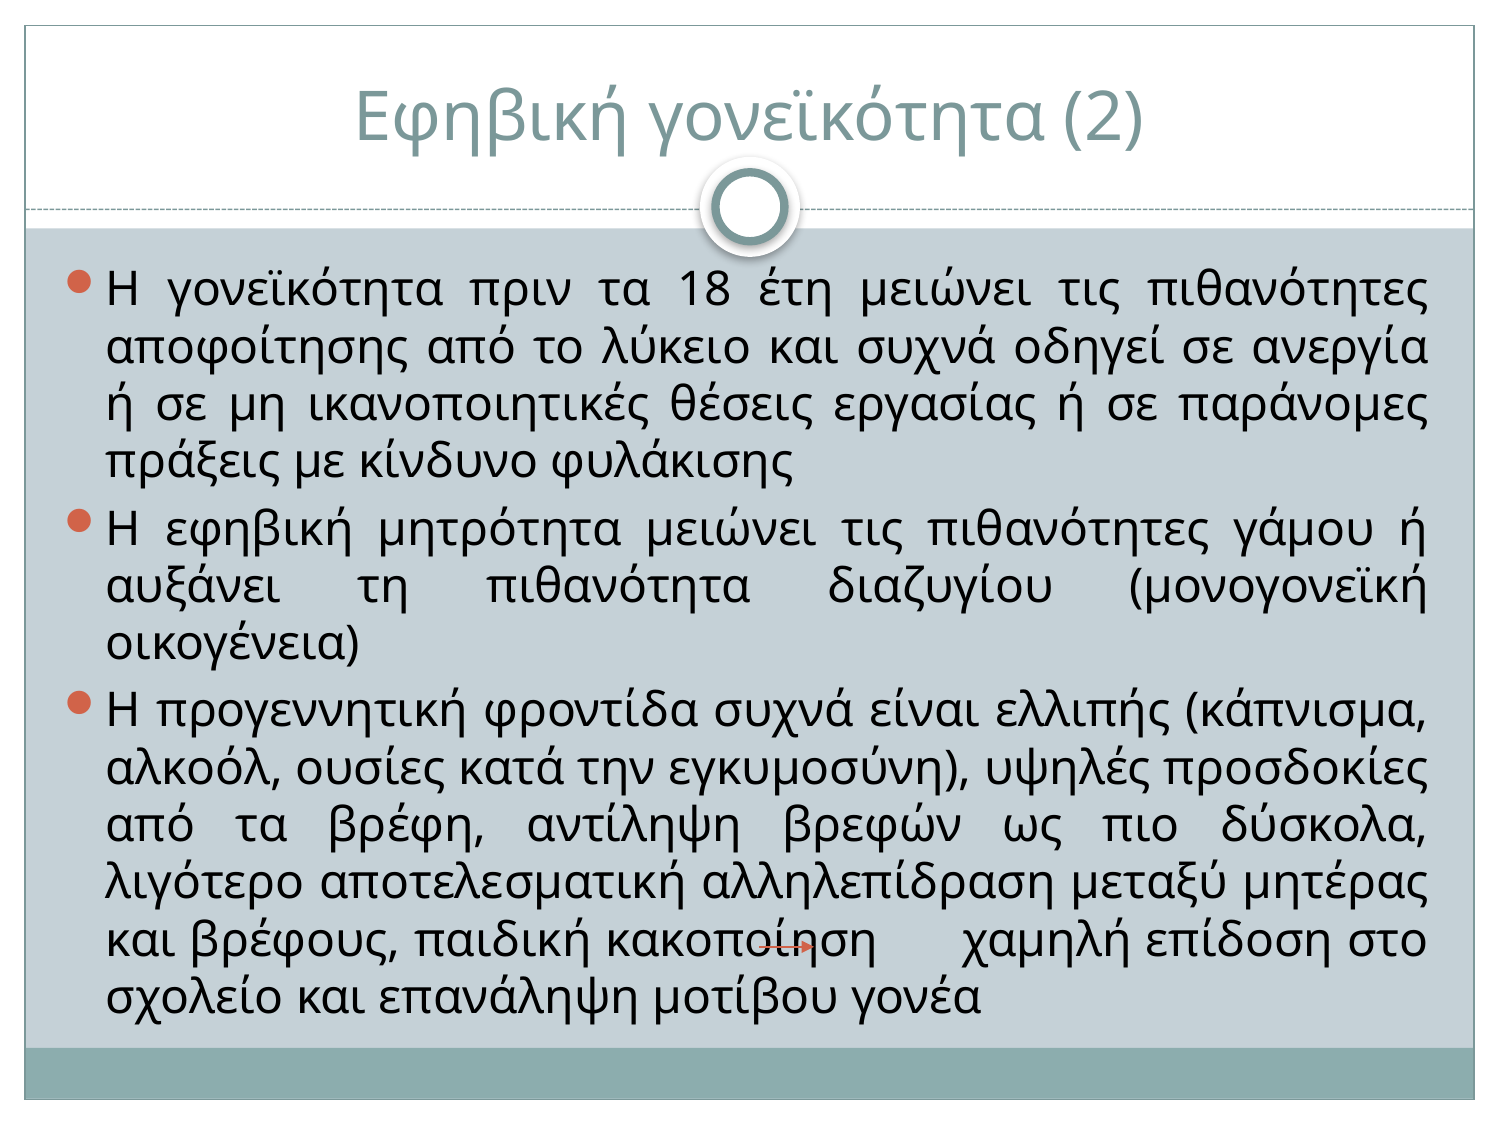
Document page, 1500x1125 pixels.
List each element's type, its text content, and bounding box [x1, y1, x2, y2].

title Εφηβική γονεϊκότητα (2) [49, 37, 1450, 162]
list Η γονεϊκότητα πριν τα 18 έτη μειώνει τις πιθανότητες αποφοίτησης από το λύκειο και συχνά οδηγεί σε ανεργία ή σε μη ικανοποιητικές θέσεις εργασίας ή σε παράνομες πράξεις με κίνδυνο φυλάκισης Η εφηβική μητρότητα μειώνει τις πιθανότητες γάμου ή αυξάνει τη πιθανότητα διαζυγίου (μονογονεϊκή οικογένεια) Η προγεννητική φροντίδα συχνά είναι ελλιπής (κάπνισμα, αλκοόλ, ουσίες κατά την εγκυμοσύνη), υψηλές προσδοκίες από τα βρέφη, αντίληψη βρεφών ως πιο δύσκολα, λιγότερο αποτελεσματική αλληλεπίδραση μεταξύ μητέρας και βρέφους, παιδική κακοποίηση χαμηλή επίδοση στο σχολείο και επανάληψη μοτίβου γονέα [49, 250, 1445, 1058]
